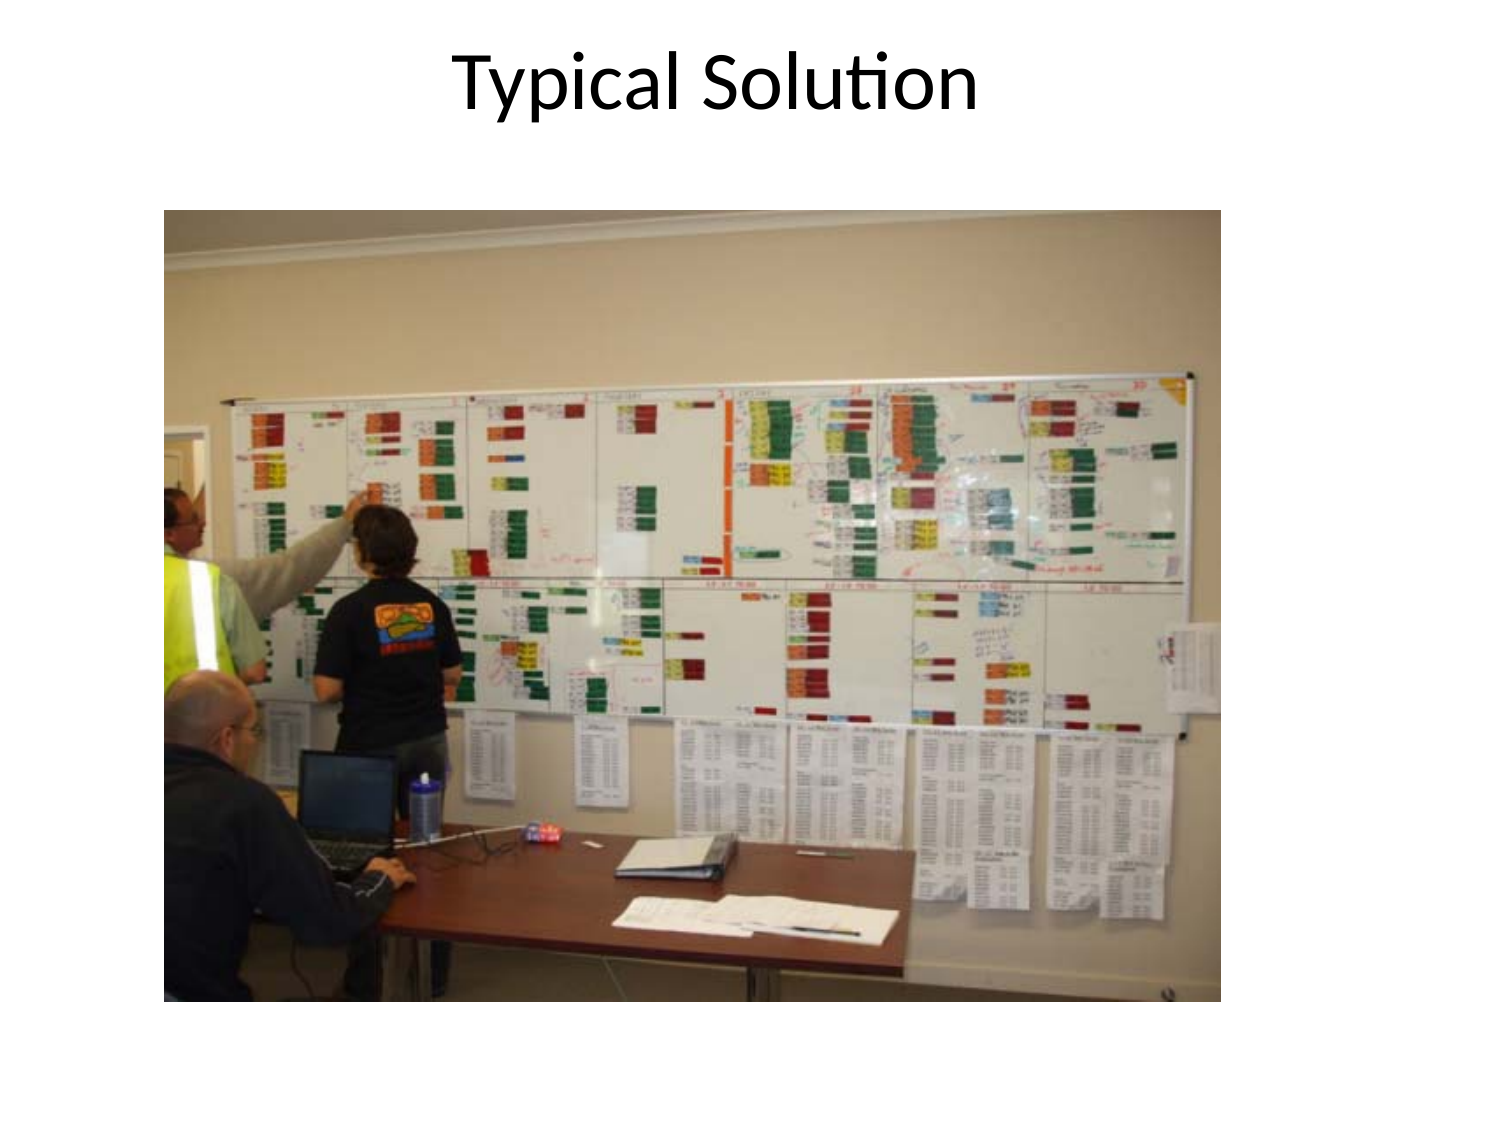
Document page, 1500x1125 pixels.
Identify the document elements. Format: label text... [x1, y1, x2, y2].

text_box Typical Solution [194, 1, 1238, 152]
picture [163, 209, 1221, 1002]
